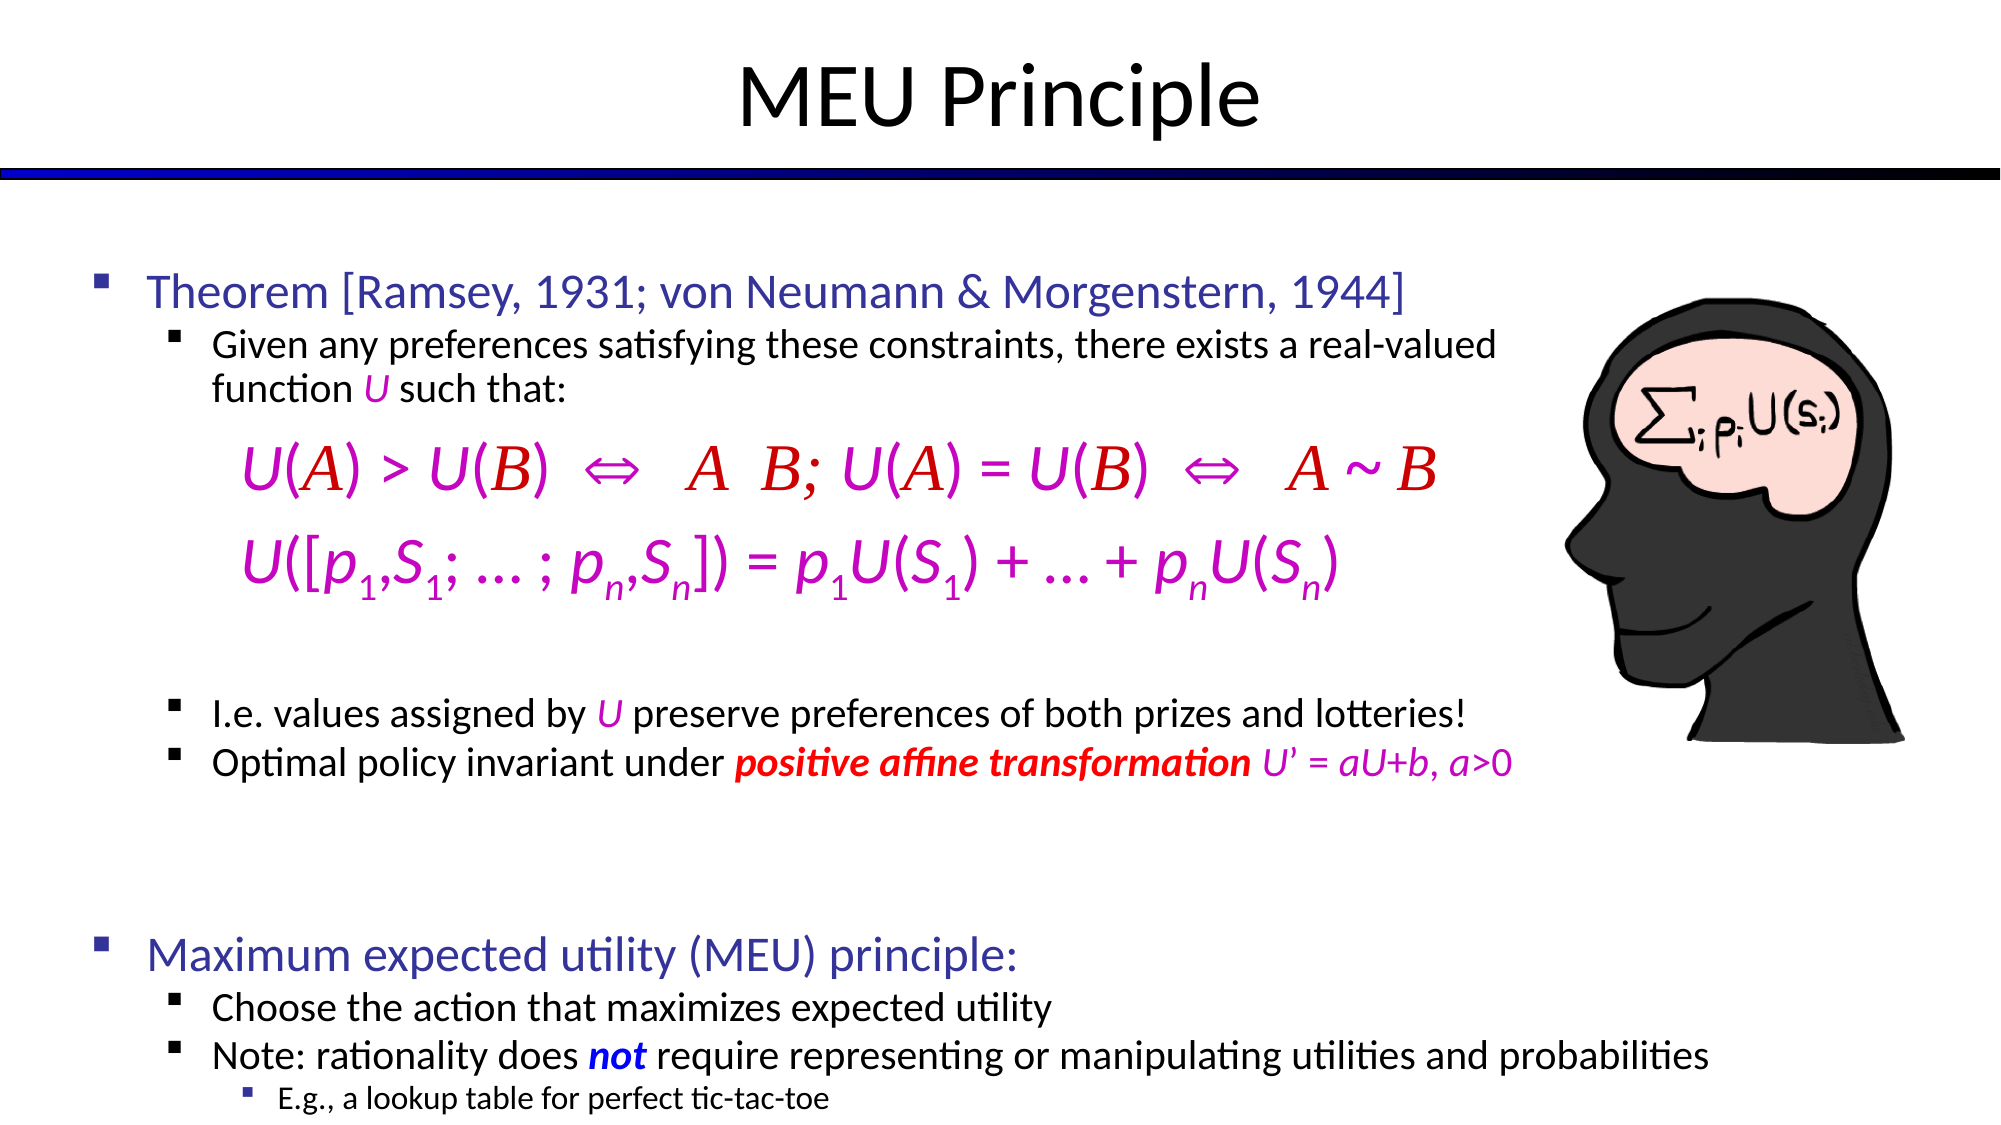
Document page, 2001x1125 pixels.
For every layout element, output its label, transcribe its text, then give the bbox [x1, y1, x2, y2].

picture [1532, 280, 1932, 760]
title MEU Principle [0, 0, 2000, 184]
